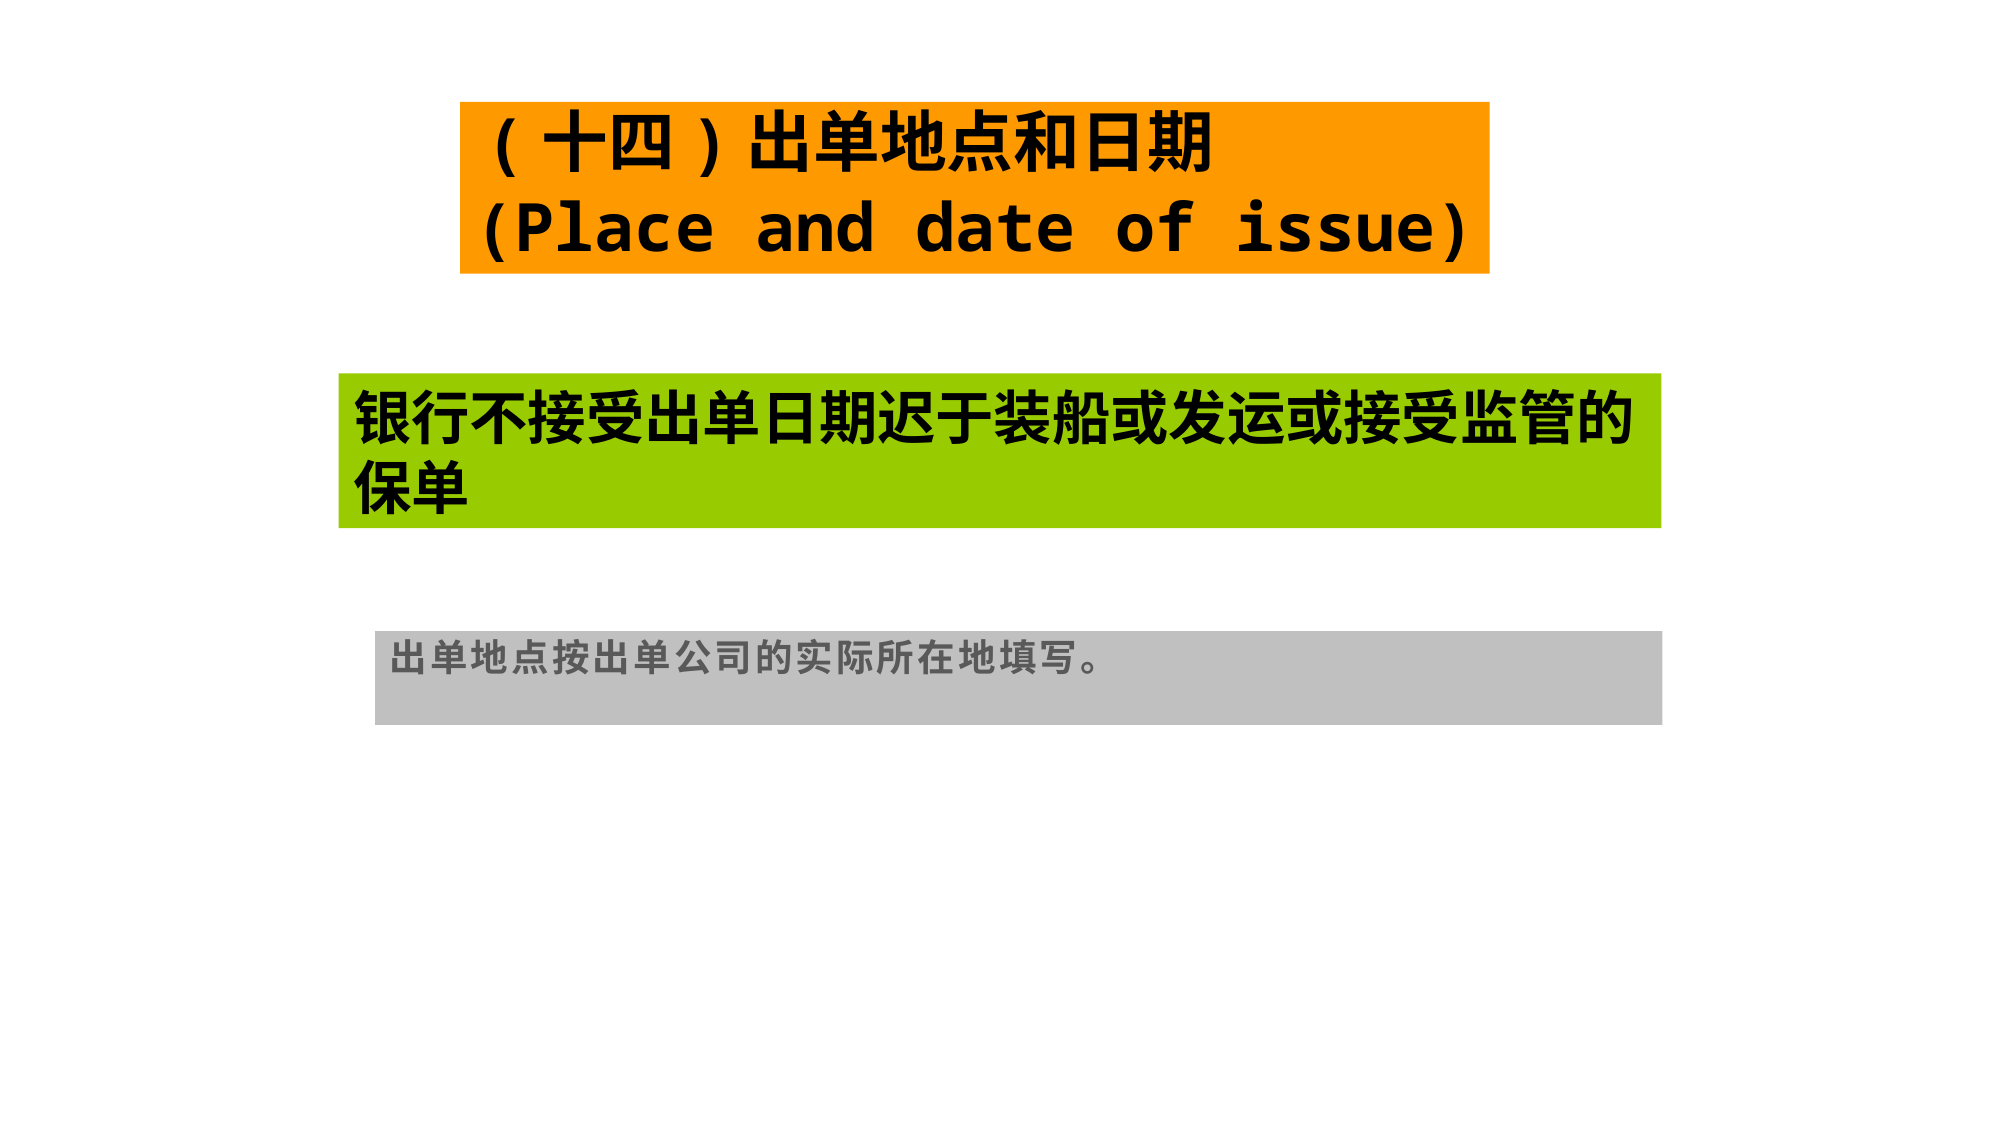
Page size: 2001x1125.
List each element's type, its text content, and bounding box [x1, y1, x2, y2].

list 出单地点按出单公司的实际所在地填写。 [375, 631, 1663, 725]
text_box 银行不接受出单日期迟于装船或发运或接受监管的保单 [338, 373, 1662, 529]
text_box (十四)出单地点和日期 (Place and date of issue) [460, 101, 1490, 274]
